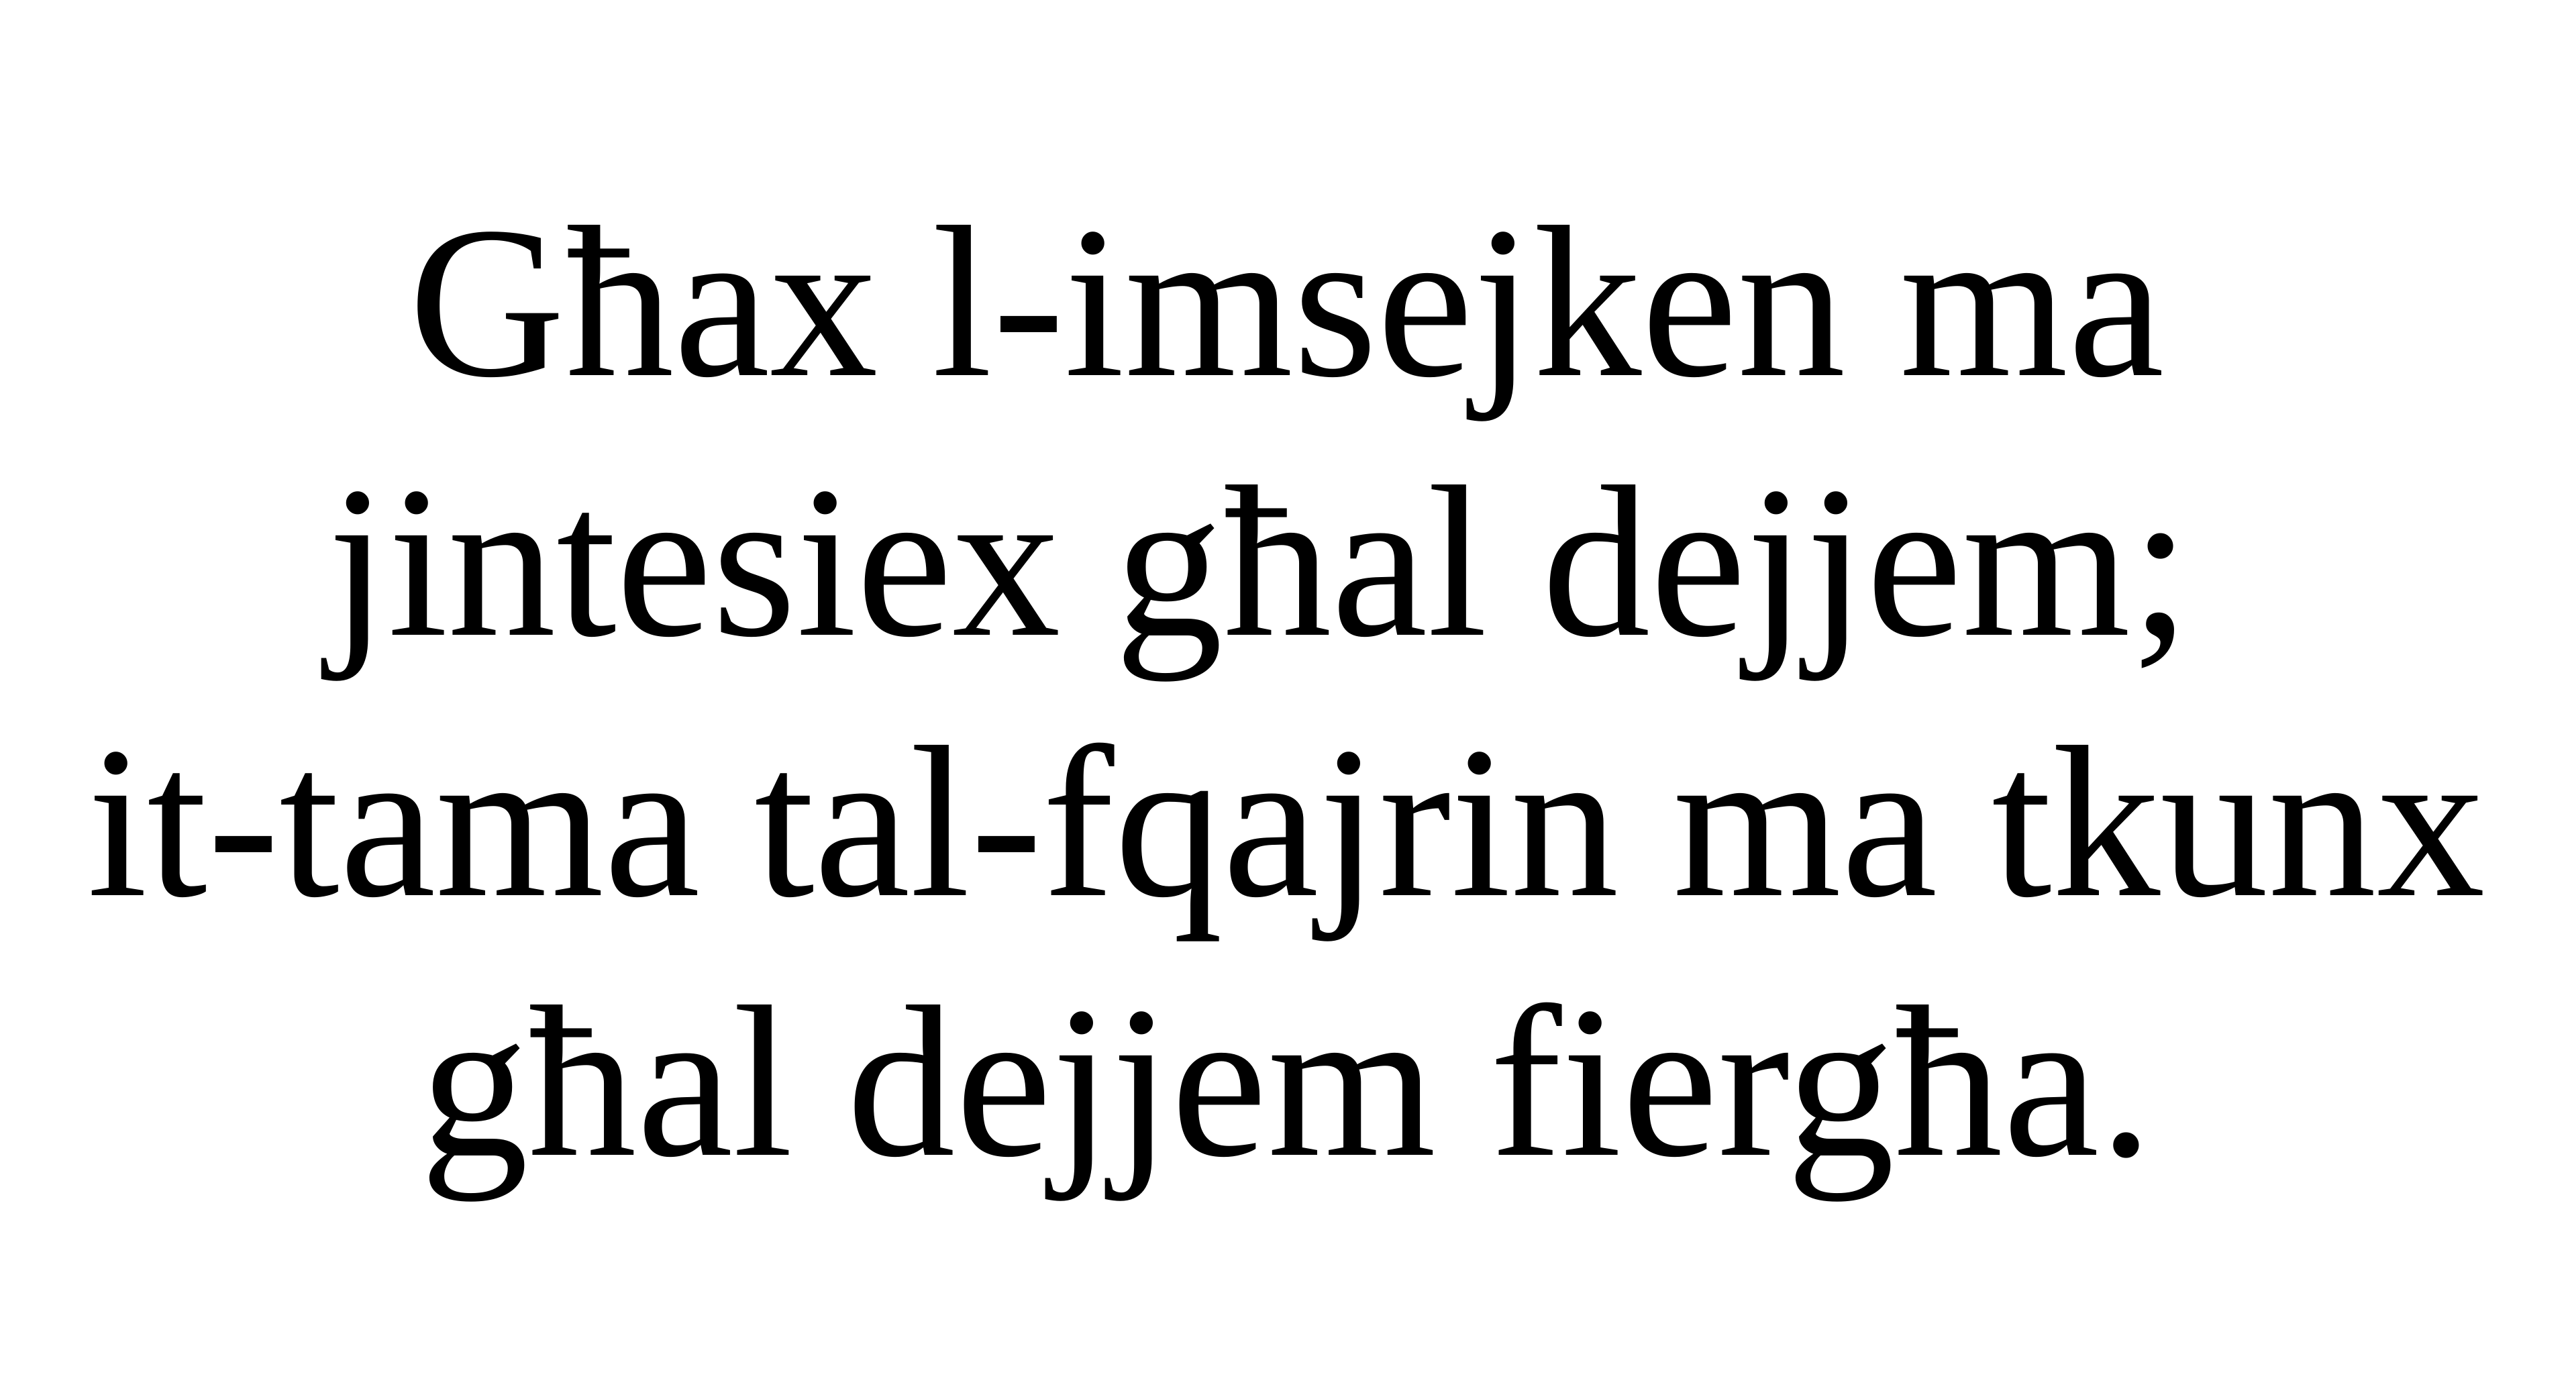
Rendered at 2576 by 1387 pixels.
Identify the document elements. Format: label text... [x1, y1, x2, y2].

text_box Għax l-imsejken ma jintesiex għal dejjem; it-tama tal-fqajrin ma tkunx għal dejjem fiergħa. [0, 158, 2576, 1229]
